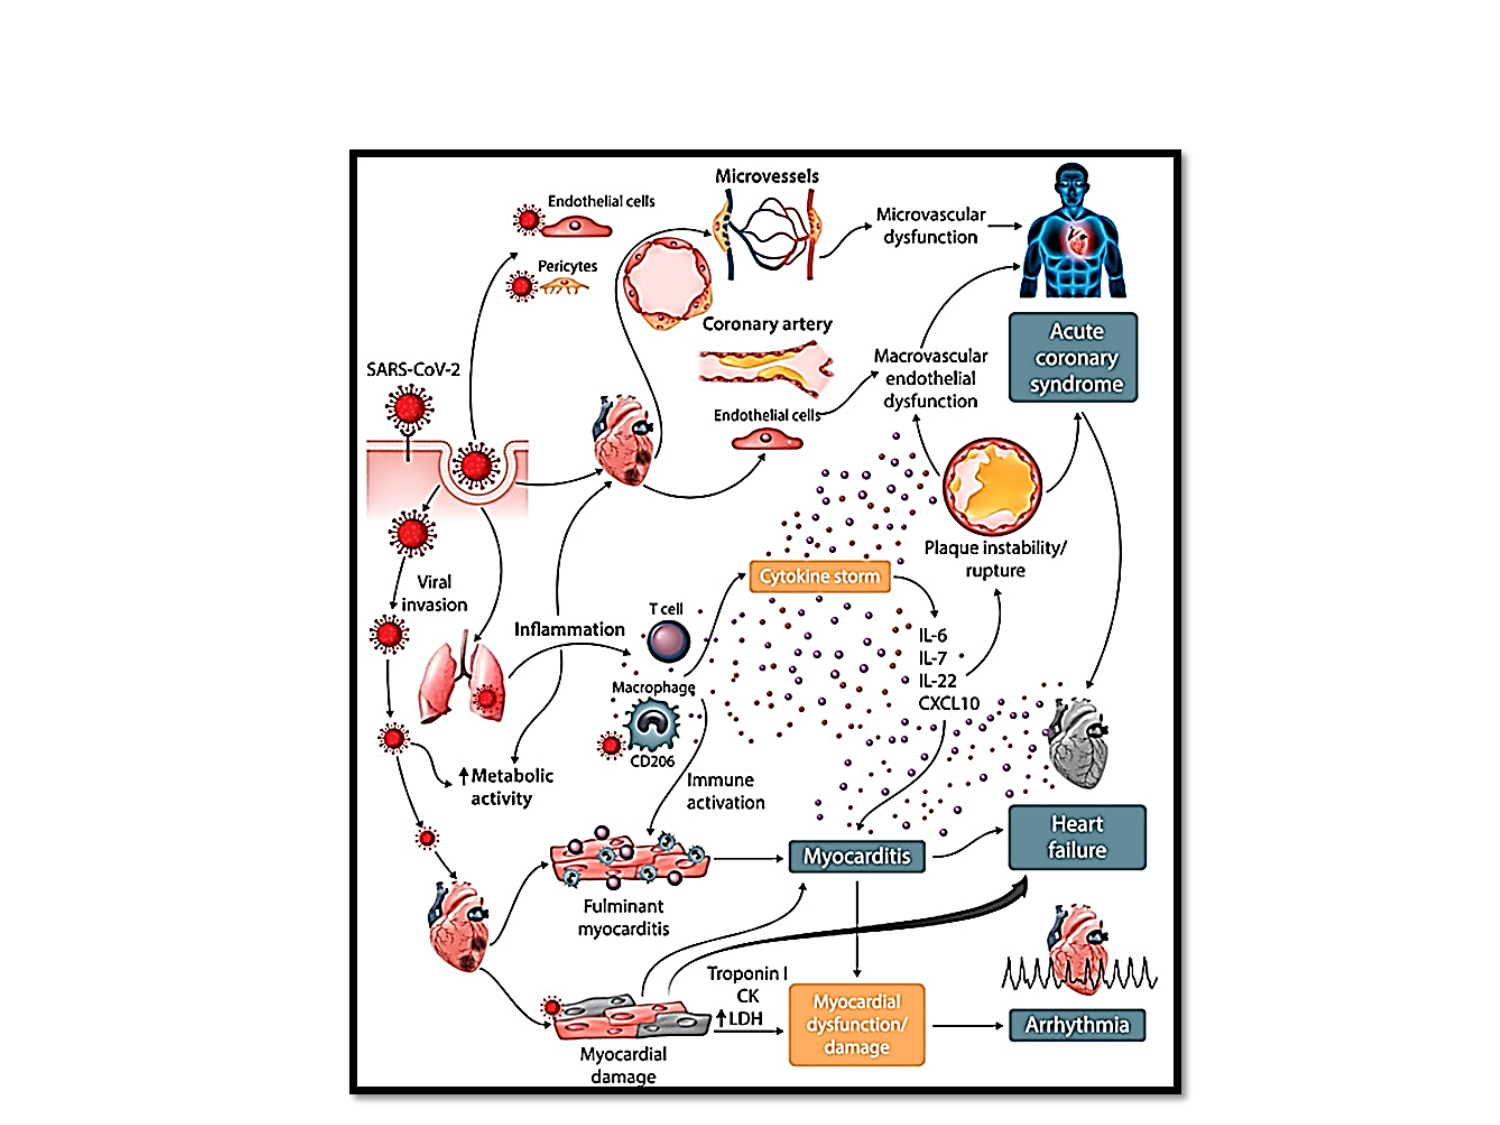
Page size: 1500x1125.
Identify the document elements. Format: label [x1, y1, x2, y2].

picture [344, 145, 1196, 1110]
